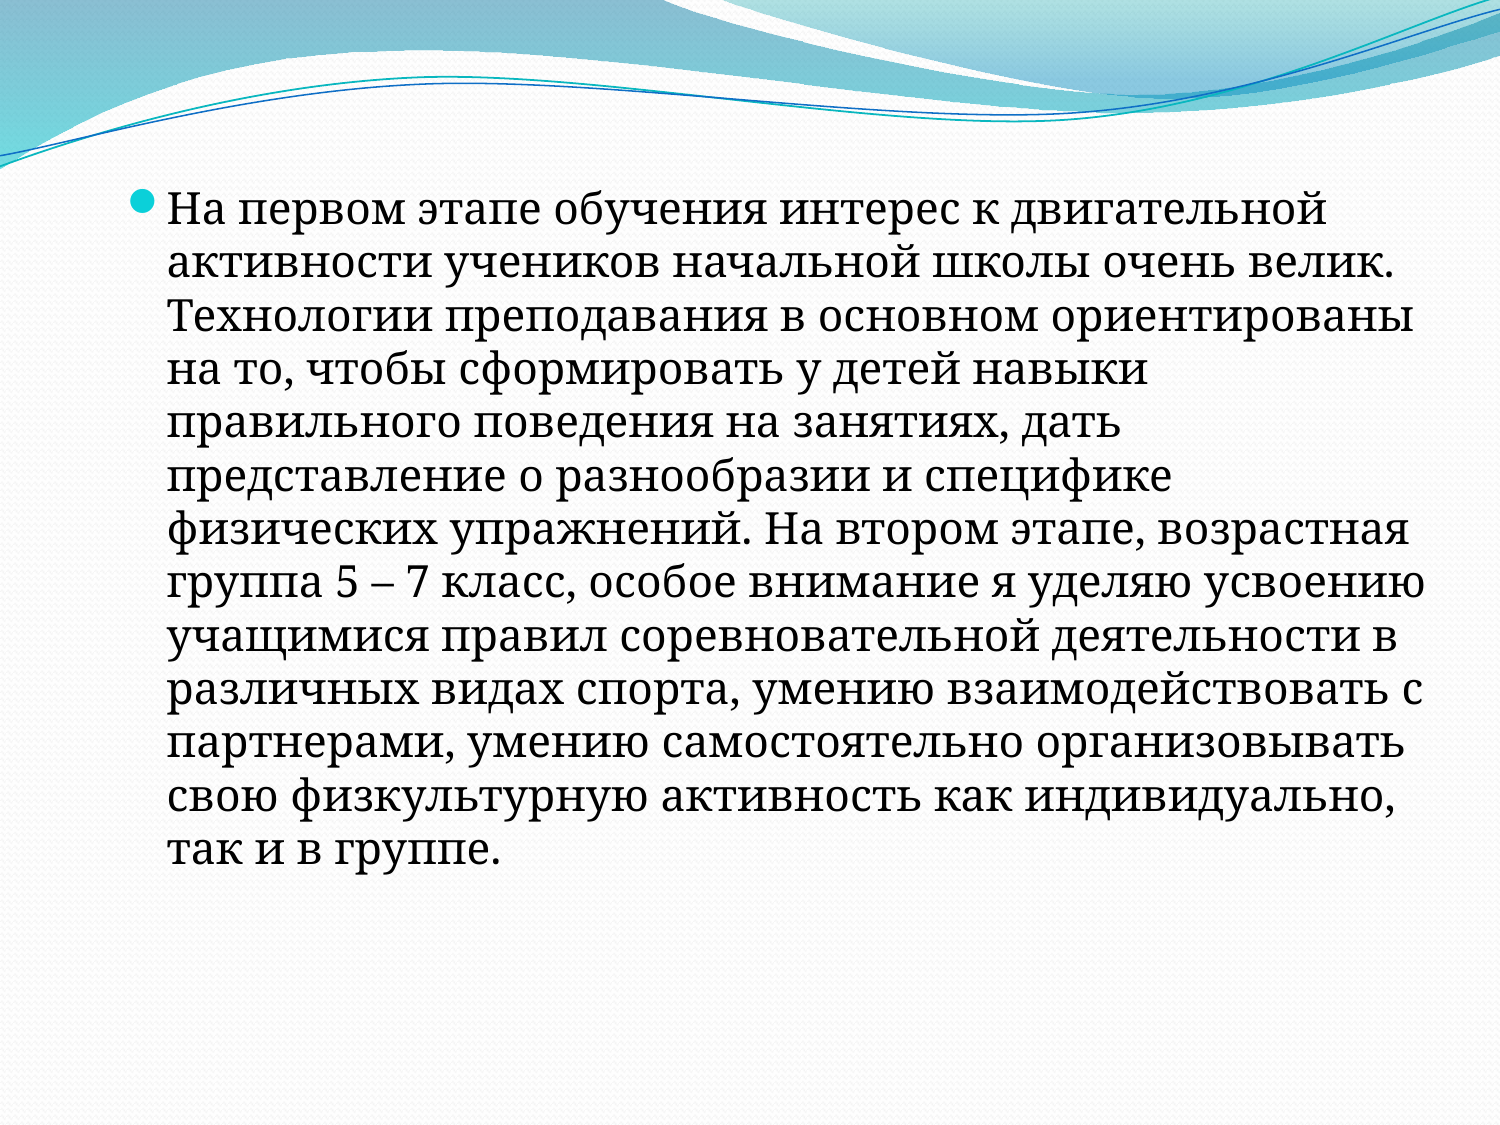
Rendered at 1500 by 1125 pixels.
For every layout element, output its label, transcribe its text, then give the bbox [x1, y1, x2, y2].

list На первом этапе обучения интерес к двигательной активности учеников начальной школы очень велик. Технологии преподавания в основном ориентированы на то, чтобы сформировать у детей навыки правильного поведения на занятиях, дать представление о разнообразии и специфике физических упражнений. На втором этапе, возрастная группа 5 – 7 класс, особое внимание я уделяю усвоению учащимися правил соревновательной деятельности в различных видах спорта, умению взаимодействовать с партнерами, умению самостоятельно организовывать свою физкультурную активность как индивидуально, так и в группе. [112, 172, 1463, 893]
